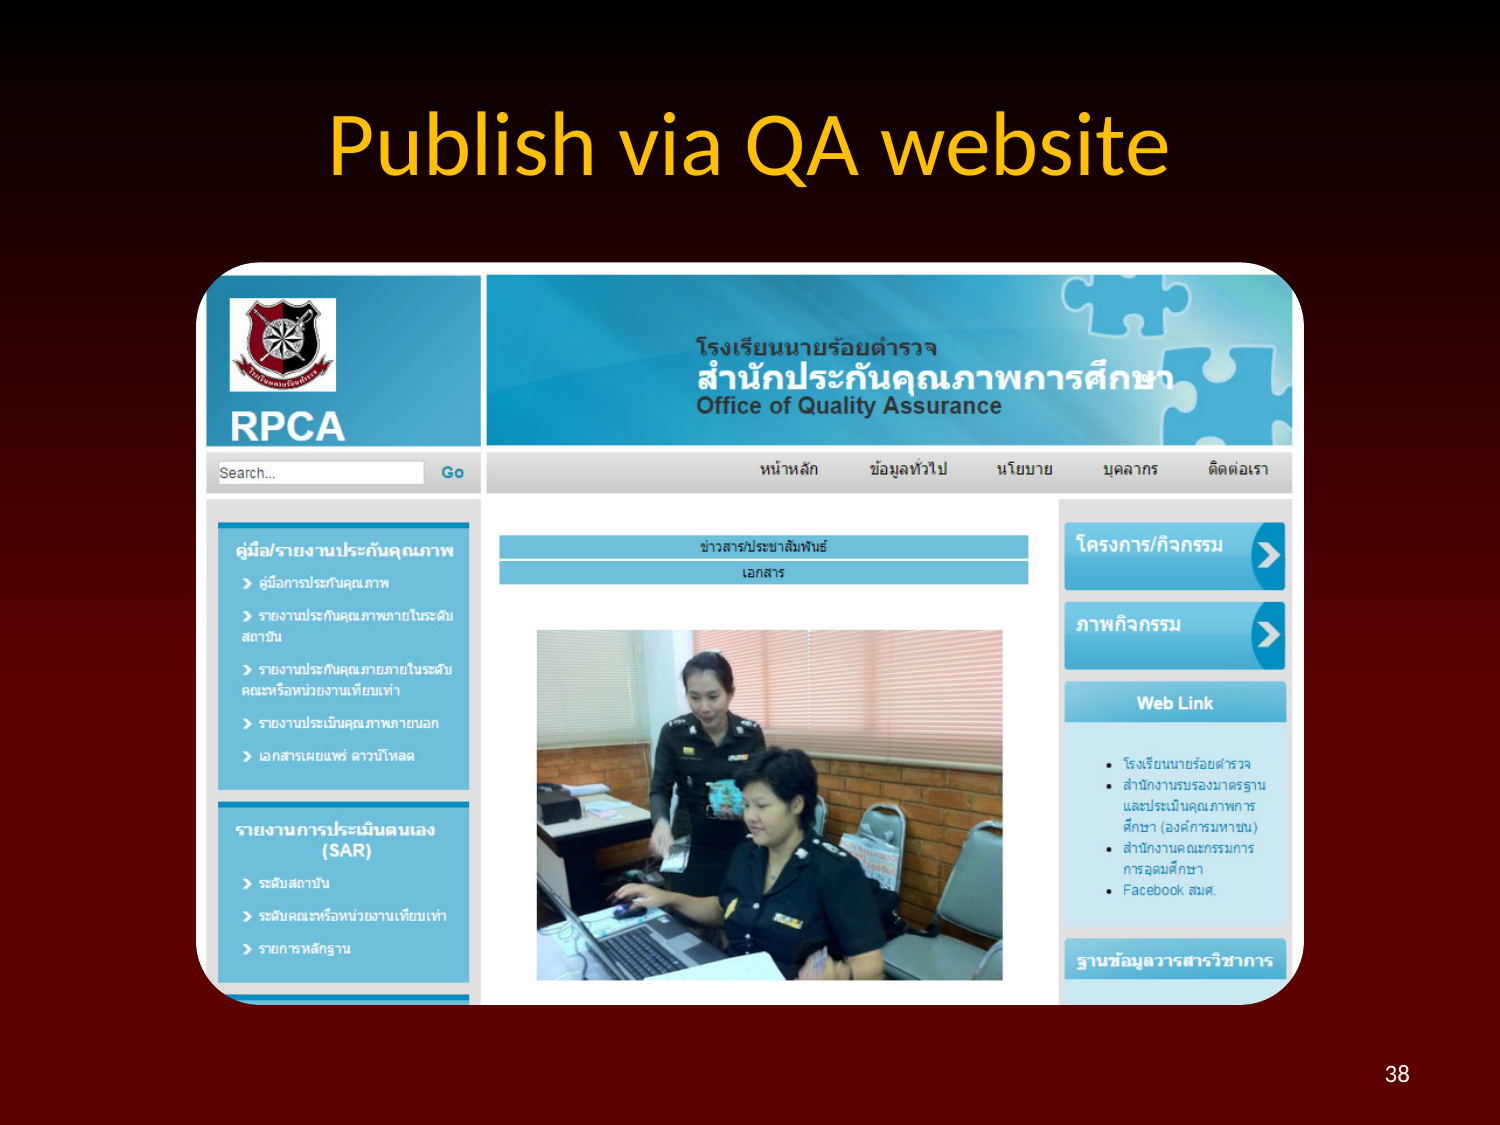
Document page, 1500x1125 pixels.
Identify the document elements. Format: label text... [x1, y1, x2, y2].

slide_number 38 [1074, 1042, 1425, 1103]
title Publish via QA website [74, 44, 1426, 233]
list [195, 262, 1305, 1006]
